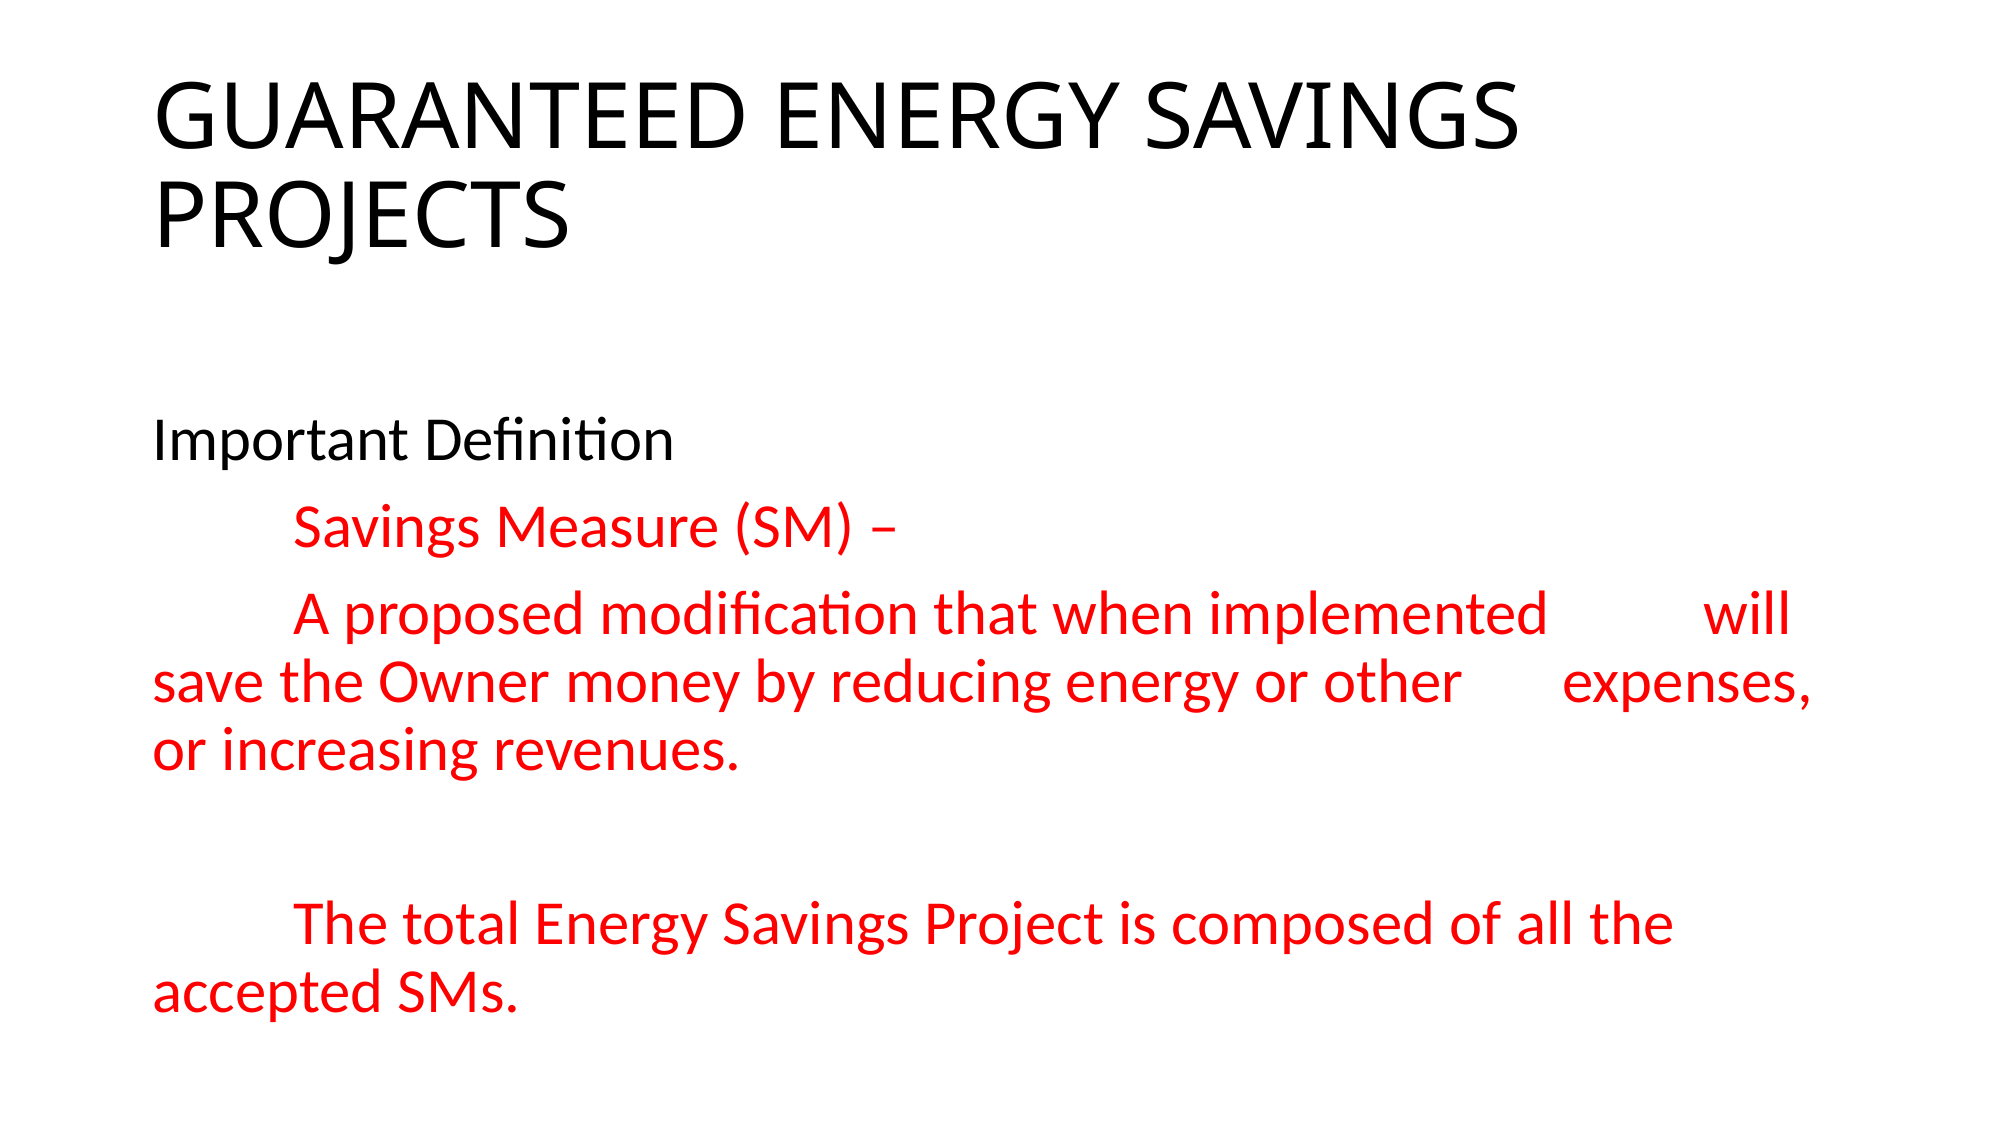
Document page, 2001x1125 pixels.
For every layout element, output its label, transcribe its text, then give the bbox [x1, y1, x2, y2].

title GUARANTEED ENERGY SAVINGS PROJECTS [137, 59, 1863, 278]
list Important Definition Savings Measure (SM) – A proposed modification that when implemented will save the Owner money by reducing energy or other expenses, or increasing revenues. The total Energy Savings Project is composed of all the accepted SMs. [137, 398, 1863, 1113]
